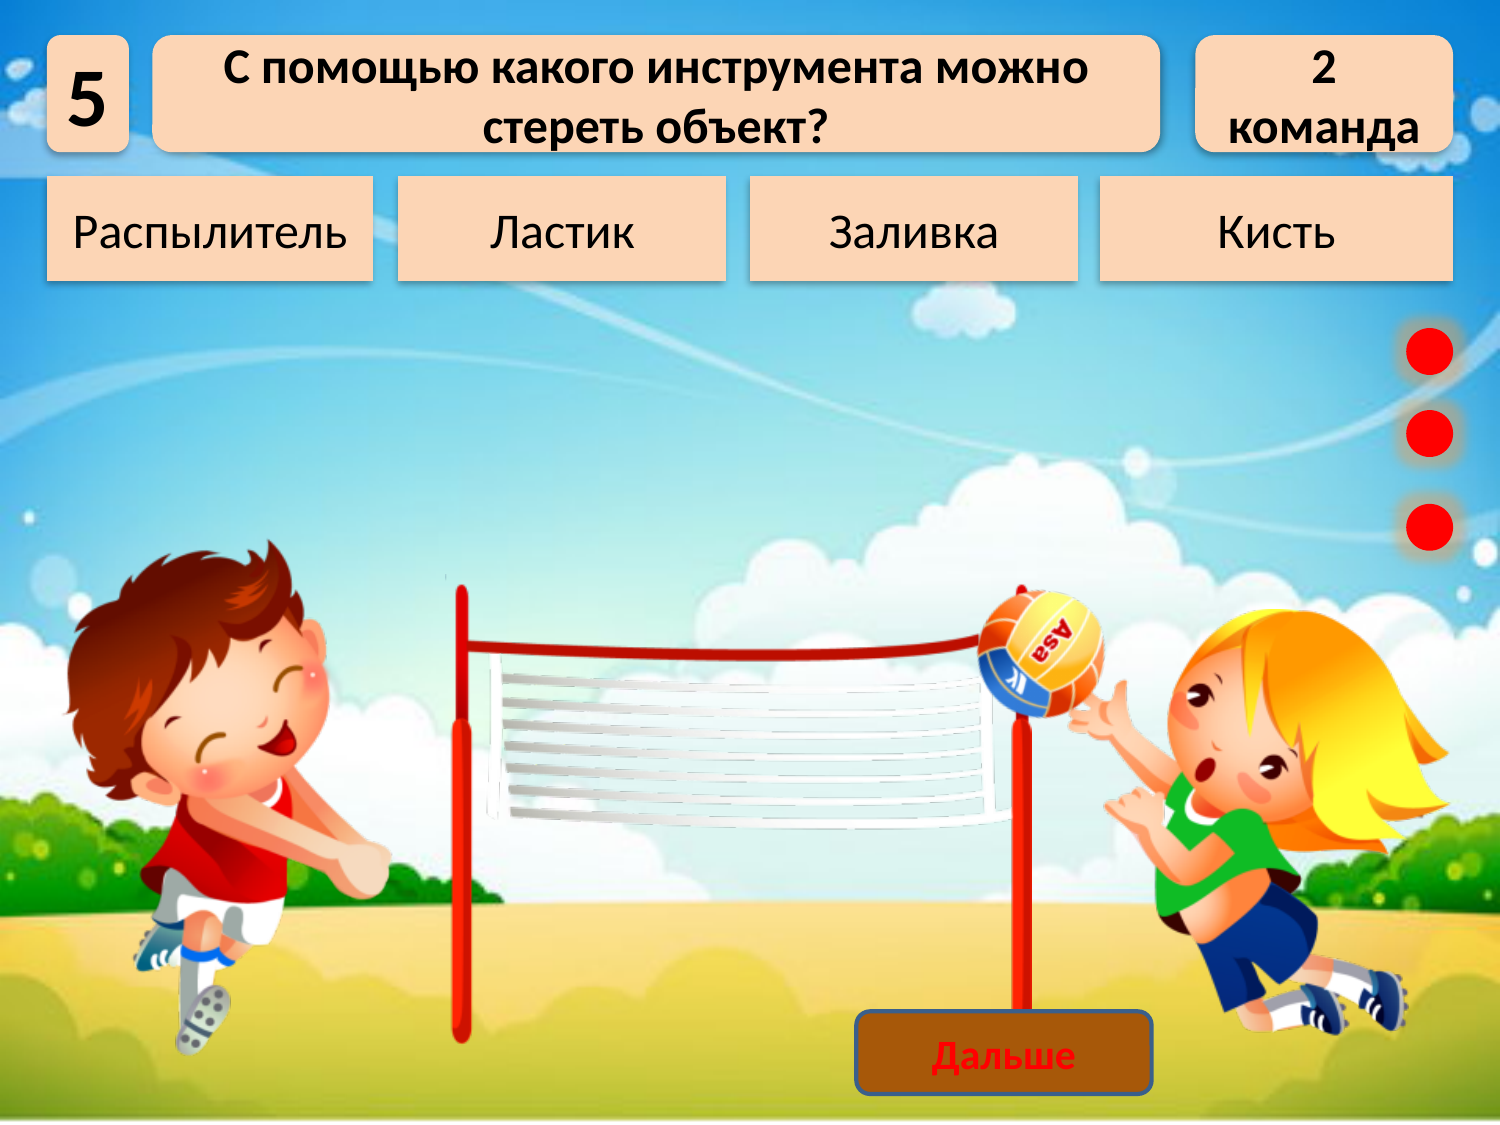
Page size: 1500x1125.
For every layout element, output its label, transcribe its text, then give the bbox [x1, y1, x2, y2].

text_box 2 команда [1193, 32, 1456, 155]
picture [0, 0, 1500, 1125]
text_box Ластик [396, 174, 729, 283]
text_box Заливка [748, 174, 1080, 283]
text_box Дальше [854, 1009, 1154, 1097]
text_box 5 [44, 32, 132, 155]
text_box Кисть [1098, 174, 1455, 283]
text_box [1404, 501, 1456, 553]
text_box С помощью какого инструмента можно стереть объект? [150, 32, 1163, 155]
text_box [1404, 325, 1456, 378]
text_box Распылитель [45, 174, 376, 283]
text_box [1404, 407, 1456, 460]
